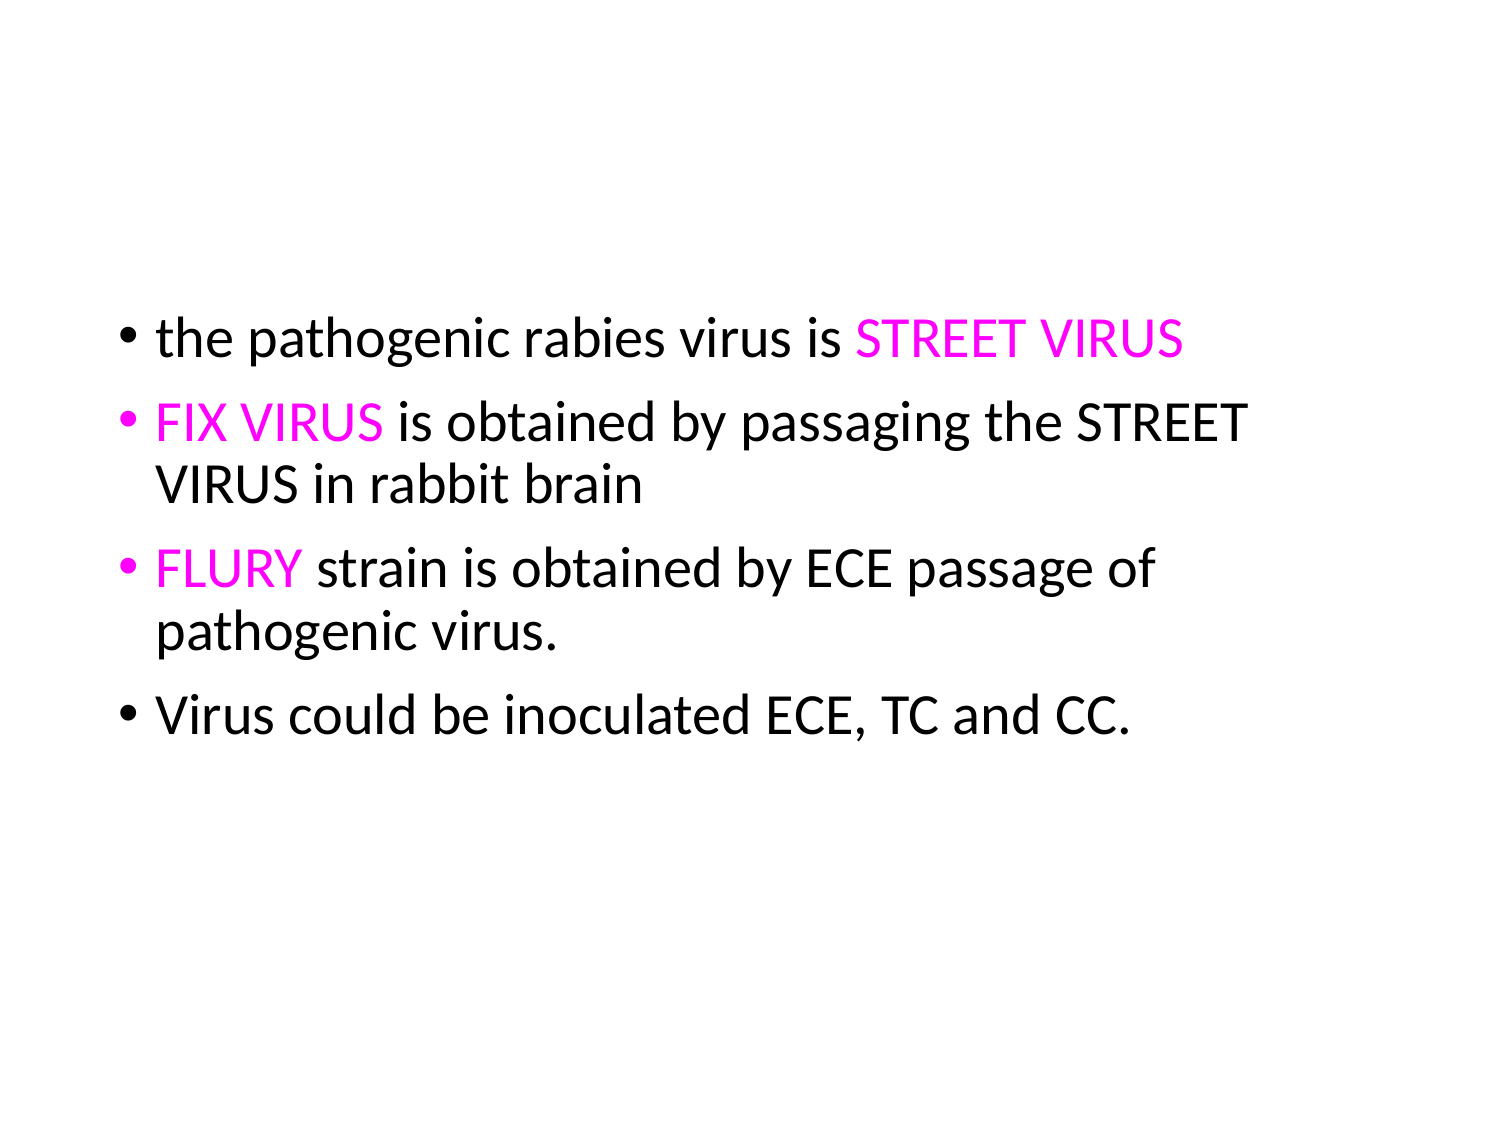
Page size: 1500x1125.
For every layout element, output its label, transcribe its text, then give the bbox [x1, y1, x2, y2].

list the pathogenic rabies virus is STREET VIRUS FIX VIRUS is obtained by passaging the STREET VIRUS in rabbit brain FLURY strain is obtained by ECE passage of pathogenic virus. Virus could be inoculated ECE, TC and CC. [103, 299, 1397, 1014]
